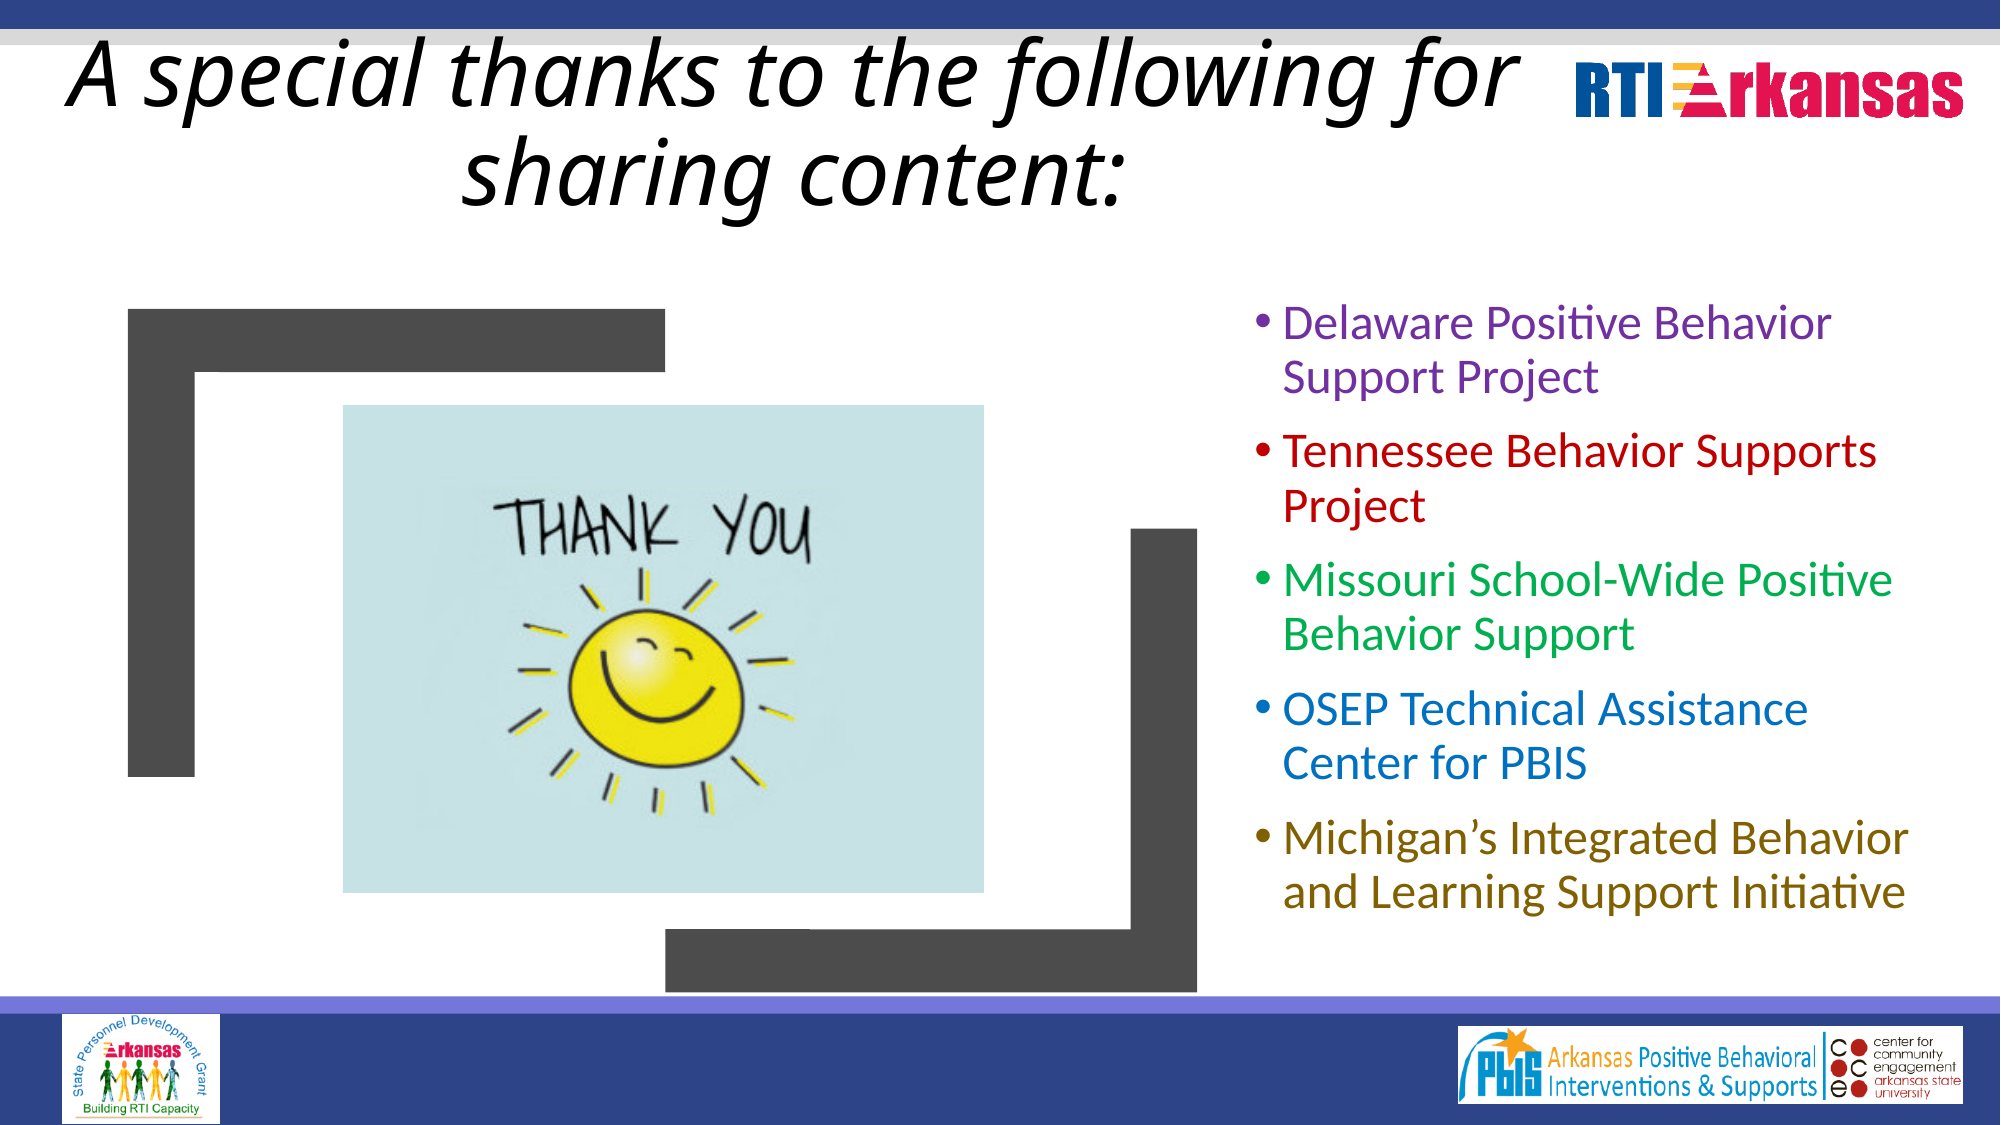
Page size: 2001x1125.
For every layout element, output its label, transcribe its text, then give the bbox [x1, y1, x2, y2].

title A special thanks to the following for sharing content: [23, 84, 1567, 233]
picture [1458, 1025, 1964, 1104]
picture [62, 1013, 220, 1124]
list Delaware Positive Behavior Support Project Tennessee Behavior Supports Project Missouri School-Wide Positive Behavior Support OSEP Technical Assistance Center for PBIS Michigan’s Integrated Behavior and Learning Support Initiative [1239, 285, 1963, 930]
picture [1573, 55, 1964, 125]
picture [342, 405, 984, 893]
text_box [127, 308, 666, 777]
text_box [665, 528, 1198, 993]
